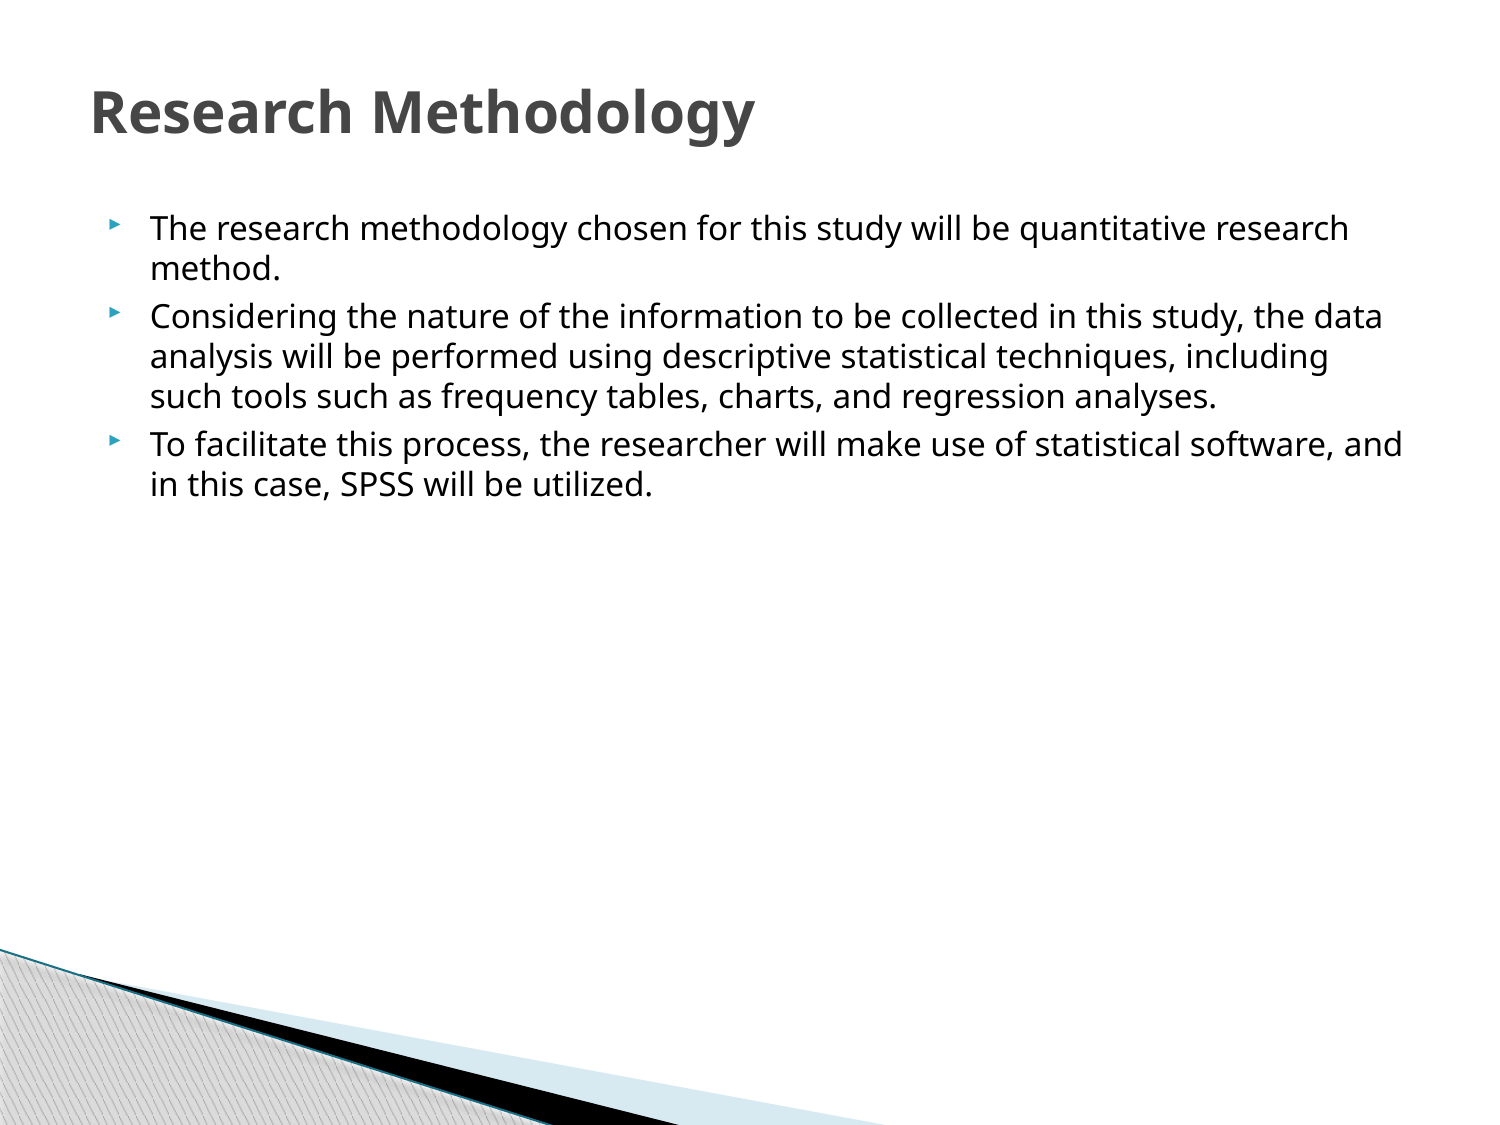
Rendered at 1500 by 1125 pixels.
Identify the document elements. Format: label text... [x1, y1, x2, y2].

title Research Methodology [75, 45, 1425, 175]
list The research methodology chosen for this study will be quantitative research method. Considering the nature of the information to be collected in this study, the data analysis will be performed using descriptive statistical techniques, including such tools such as frequency tables, charts, and regression analyses. To facilitate this process, the researcher will make use of statistical software, and in this case, SPSS will be utilized. [75, 200, 1425, 1038]
